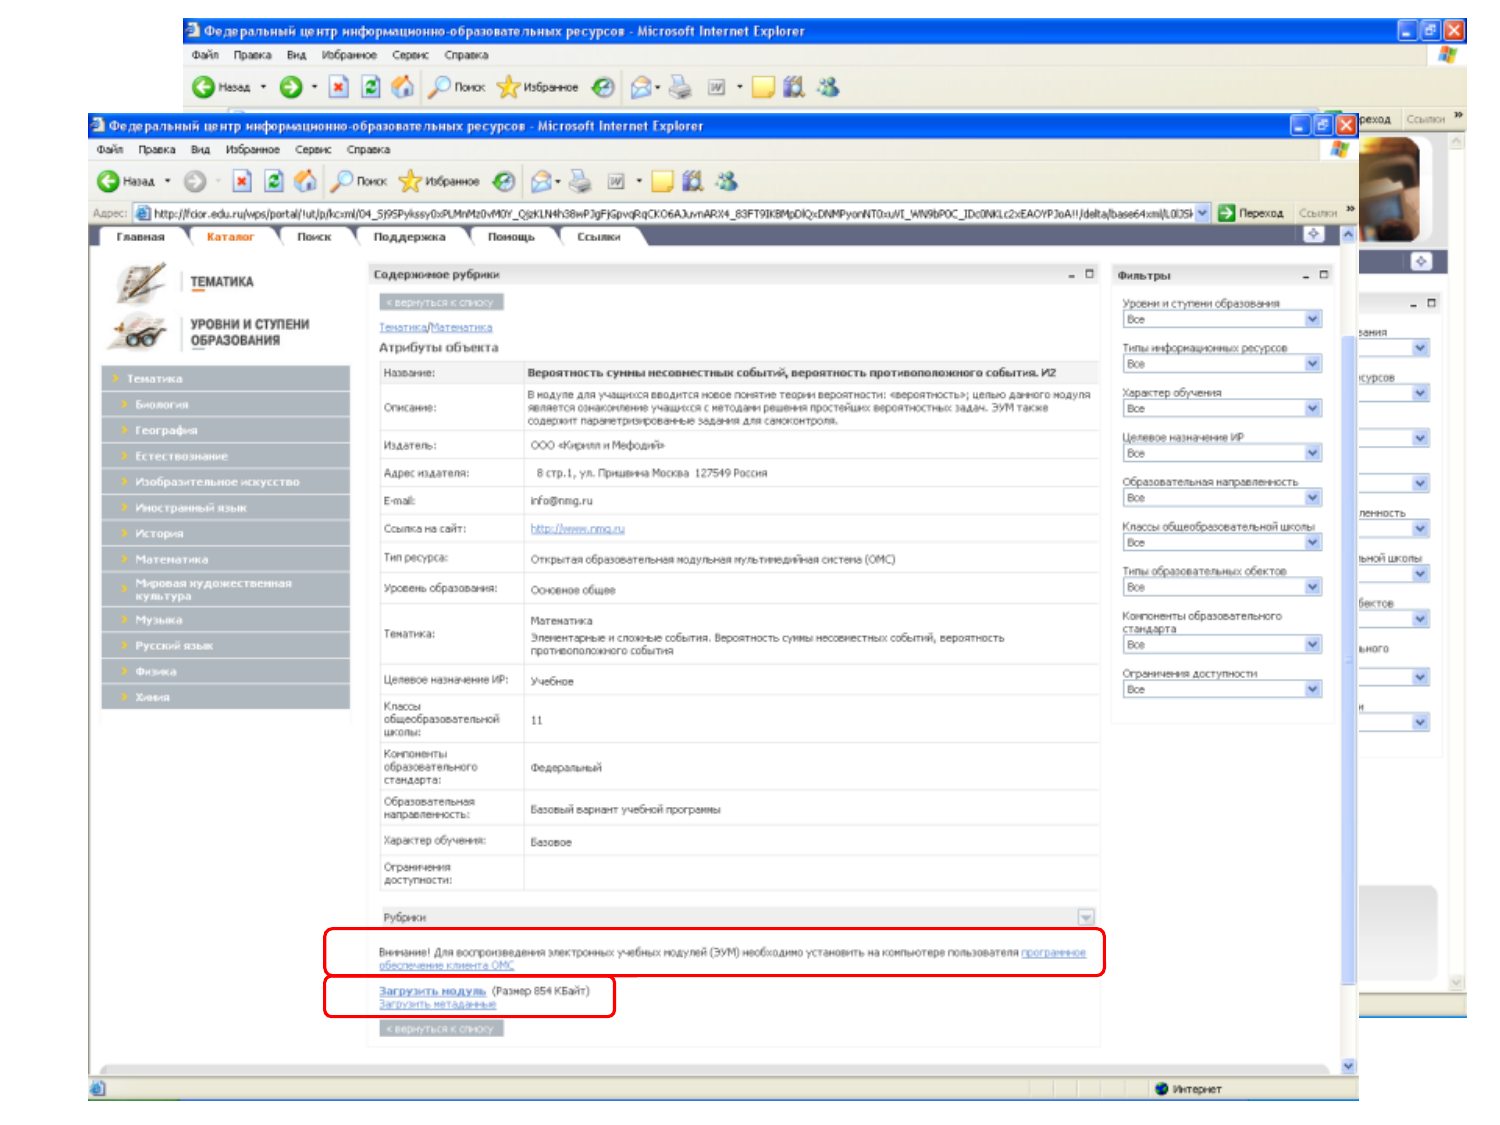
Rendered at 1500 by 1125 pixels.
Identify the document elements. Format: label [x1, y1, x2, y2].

picture [88, 18, 1467, 1102]
